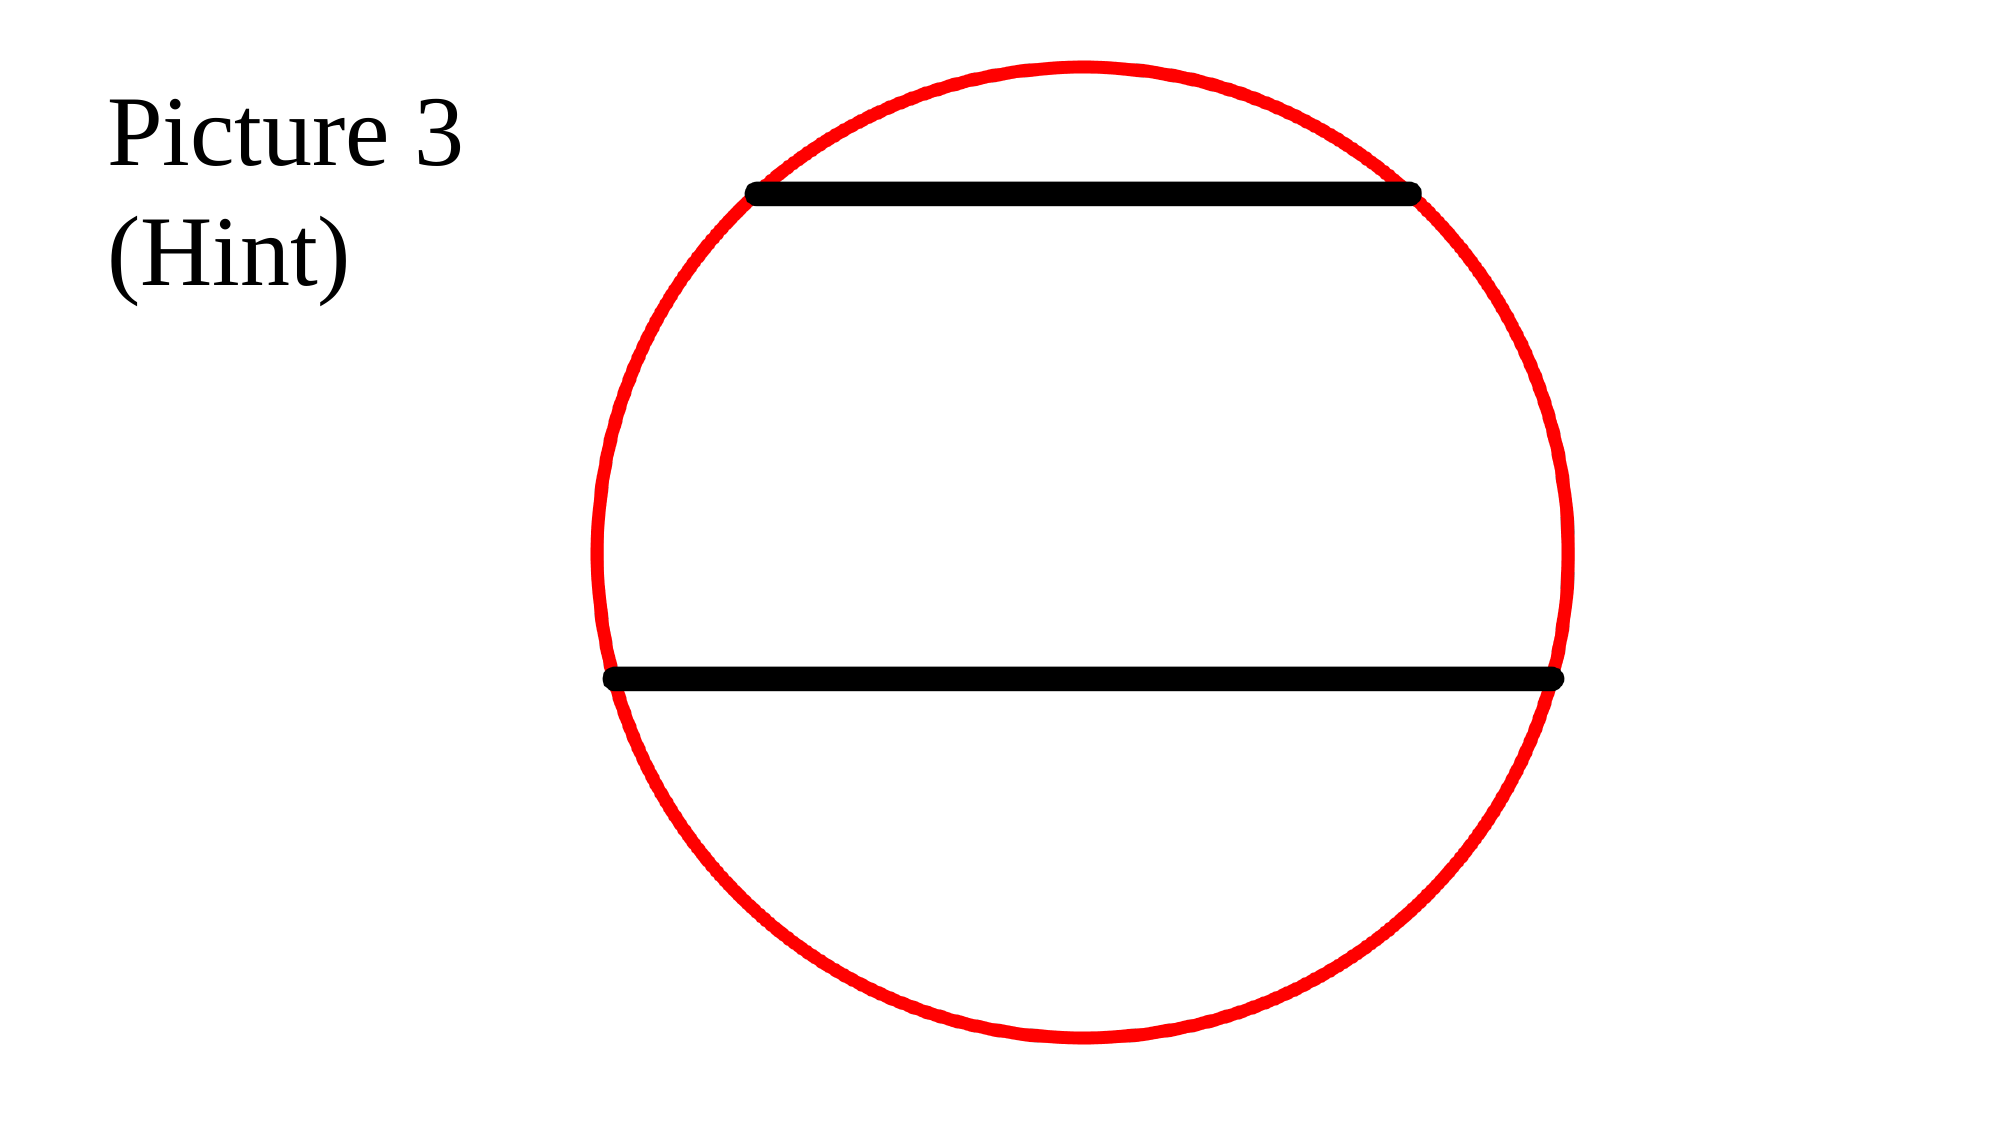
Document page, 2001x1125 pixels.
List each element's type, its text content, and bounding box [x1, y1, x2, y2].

text_box Picture 3 (Hint) [92, 58, 502, 313]
picture [502, 13, 1616, 1093]
